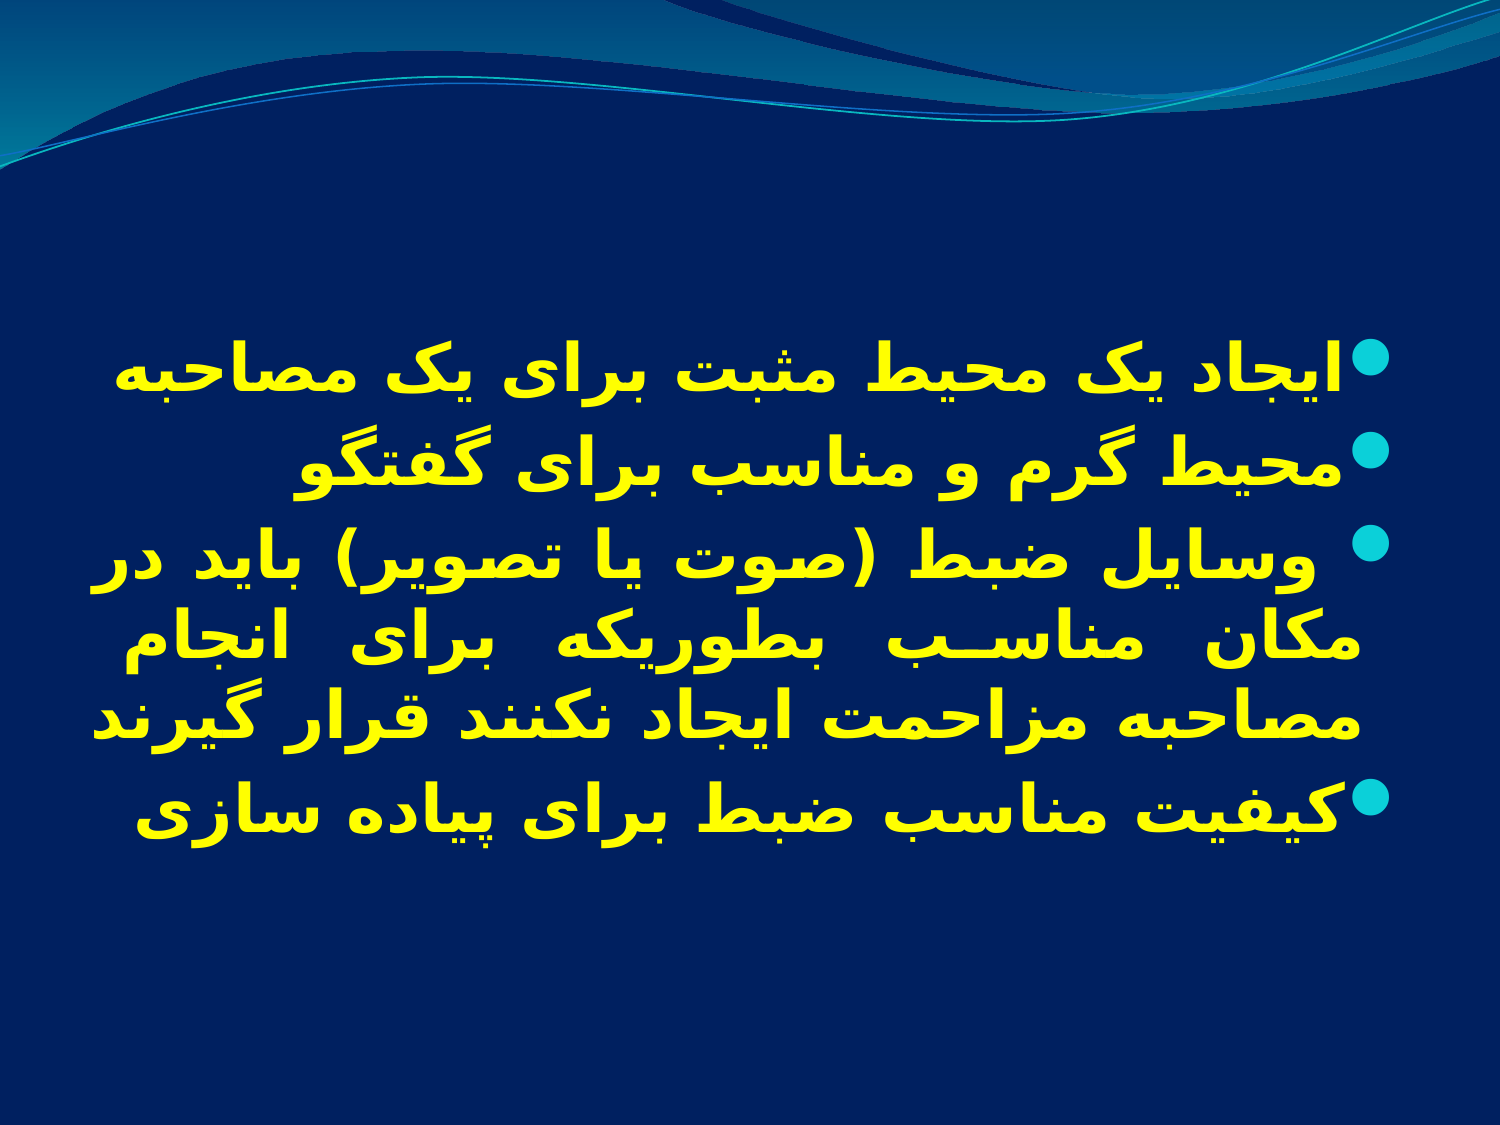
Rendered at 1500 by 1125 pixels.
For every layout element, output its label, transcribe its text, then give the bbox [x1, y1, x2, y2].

list ایجاد یک محیط مثبت برای یک مصاحبه محیط گرم و مناسب برای گفتگو وسایل ضبط (صوت یا تصویر) باید در مکان مناسب بطوریکه برای انجام مصاحبه مزاحمت ایجاد نکنند قرار گیرند کیفیت مناسب ضبط برای پیاده سازی [75, 317, 1425, 1038]
